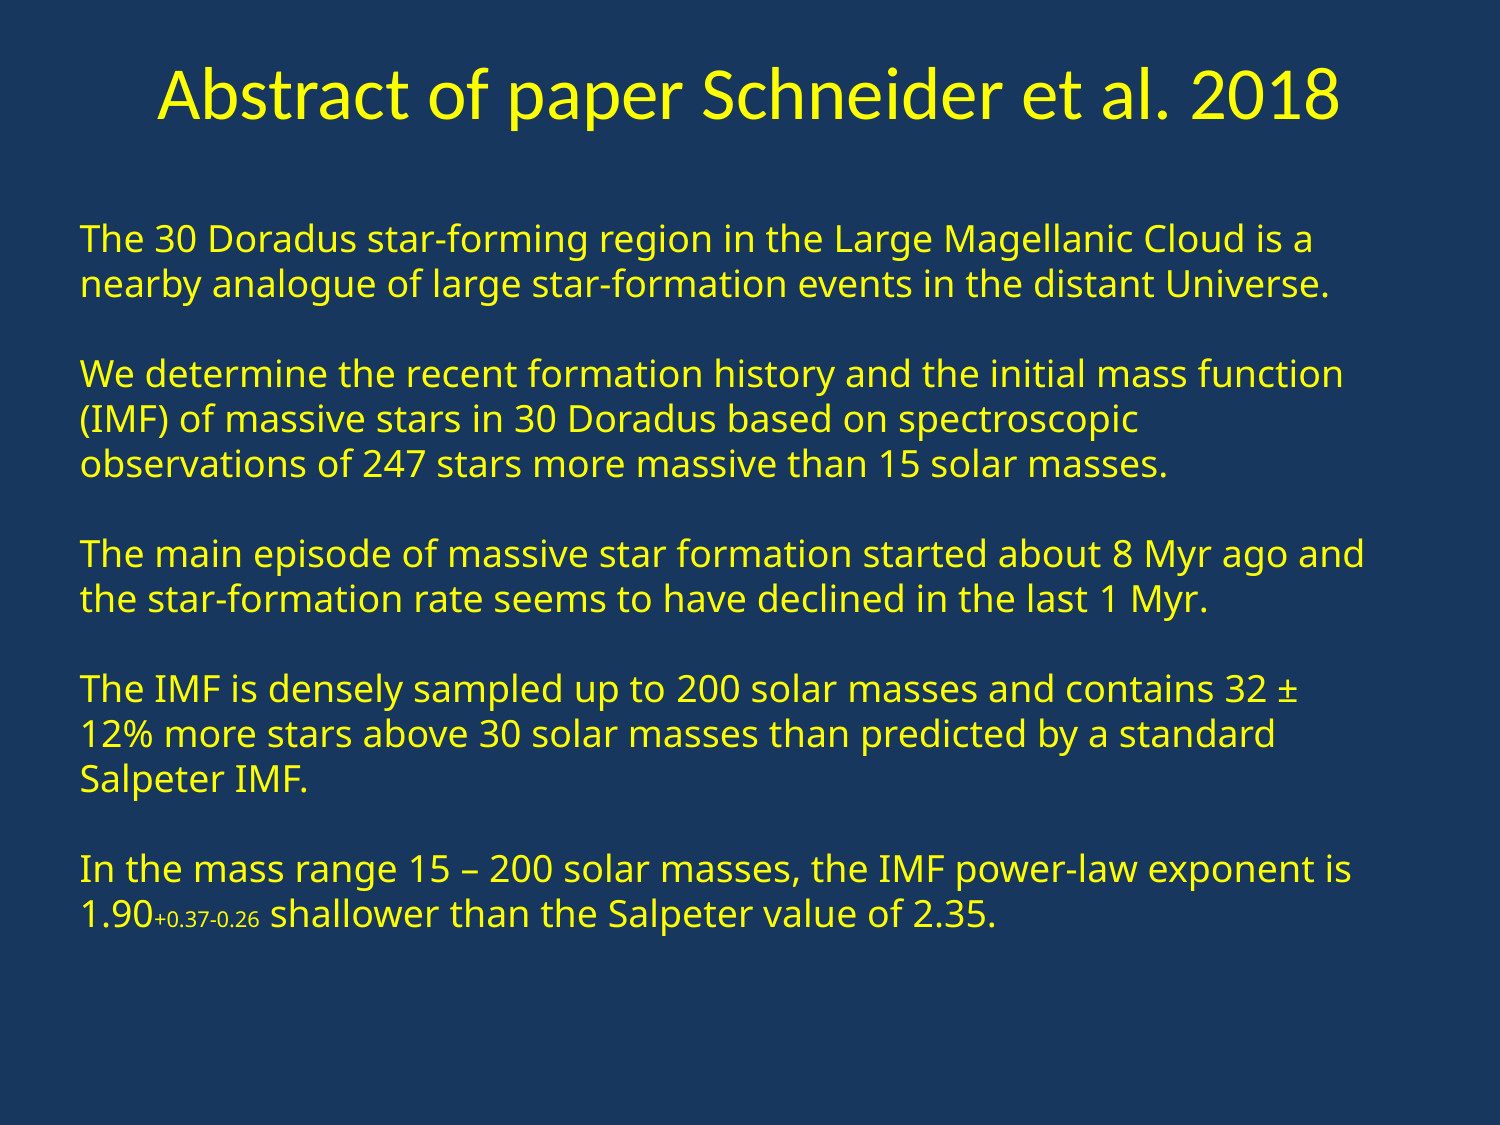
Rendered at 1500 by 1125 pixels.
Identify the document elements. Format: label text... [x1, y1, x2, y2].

title Abstract of paper Schneider et al. 2018 [75, 0, 1425, 183]
text_box The 30 Doradus star-forming region in the Large Magellanic Cloud is a nearby analogue of large star-formation events in the distant Universe. We determine the recent formation history and the initial mass function (IMF) of massive stars in 30 Doradus based on spectroscopic observations of 247 stars more massive than 15 solar masses. The main episode of massive star formation started about 8 Myr ago and the star-formation rate seems to have declined in the last 1 Myr. The IMF is densely sampled up to 200 solar masses and contains 32 ± 12% more stars above 30 solar masses than predicted by a standard Salpeter IMF. In the mass range 15 – 200 solar masses, the IMF power-law exponent is 1.90+0.37-0.26 shallower than the Salpeter value of 2.35. [64, 208, 1388, 943]
